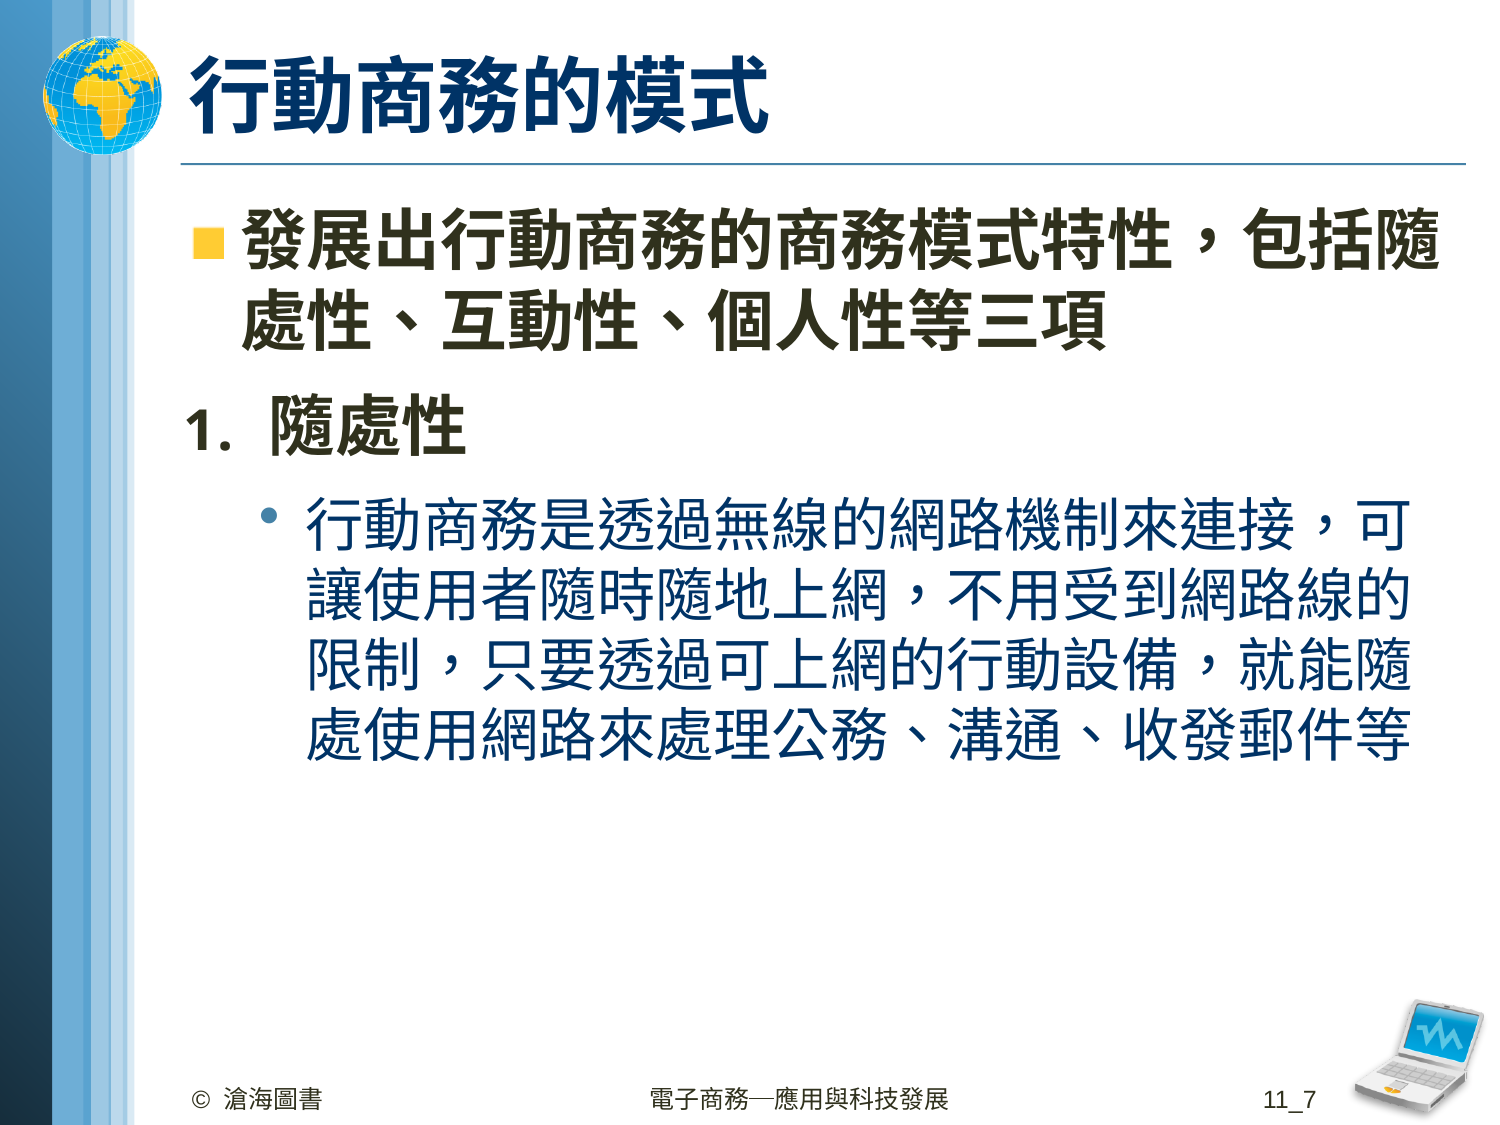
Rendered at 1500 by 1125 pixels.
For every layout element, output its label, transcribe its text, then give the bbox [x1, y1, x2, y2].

picture [112, 107, 162, 155]
picture [43, 36, 162, 155]
title 行動商務的模式 [172, 10, 1479, 177]
slide_number © 滄海圖書 [176, 1075, 528, 1116]
picture [184, 218, 224, 259]
slide_number 11_7 [1222, 1075, 1333, 1116]
footer 電子商務─應用與科技發展 [621, 1075, 977, 1116]
list 發展出行動商務的商務模式特性，包括隨處性、互動性、個人性等三項 隨處性 行動商務是透過無線的網路機制來連接，可讓使用者隨時隨地上網，不用受到網路線的限制，只要透過可上網的行動設備，就能隨處使用網路來處理公務、溝通、收發郵件等 [168, 190, 1476, 1071]
picture [1355, 999, 1484, 1112]
